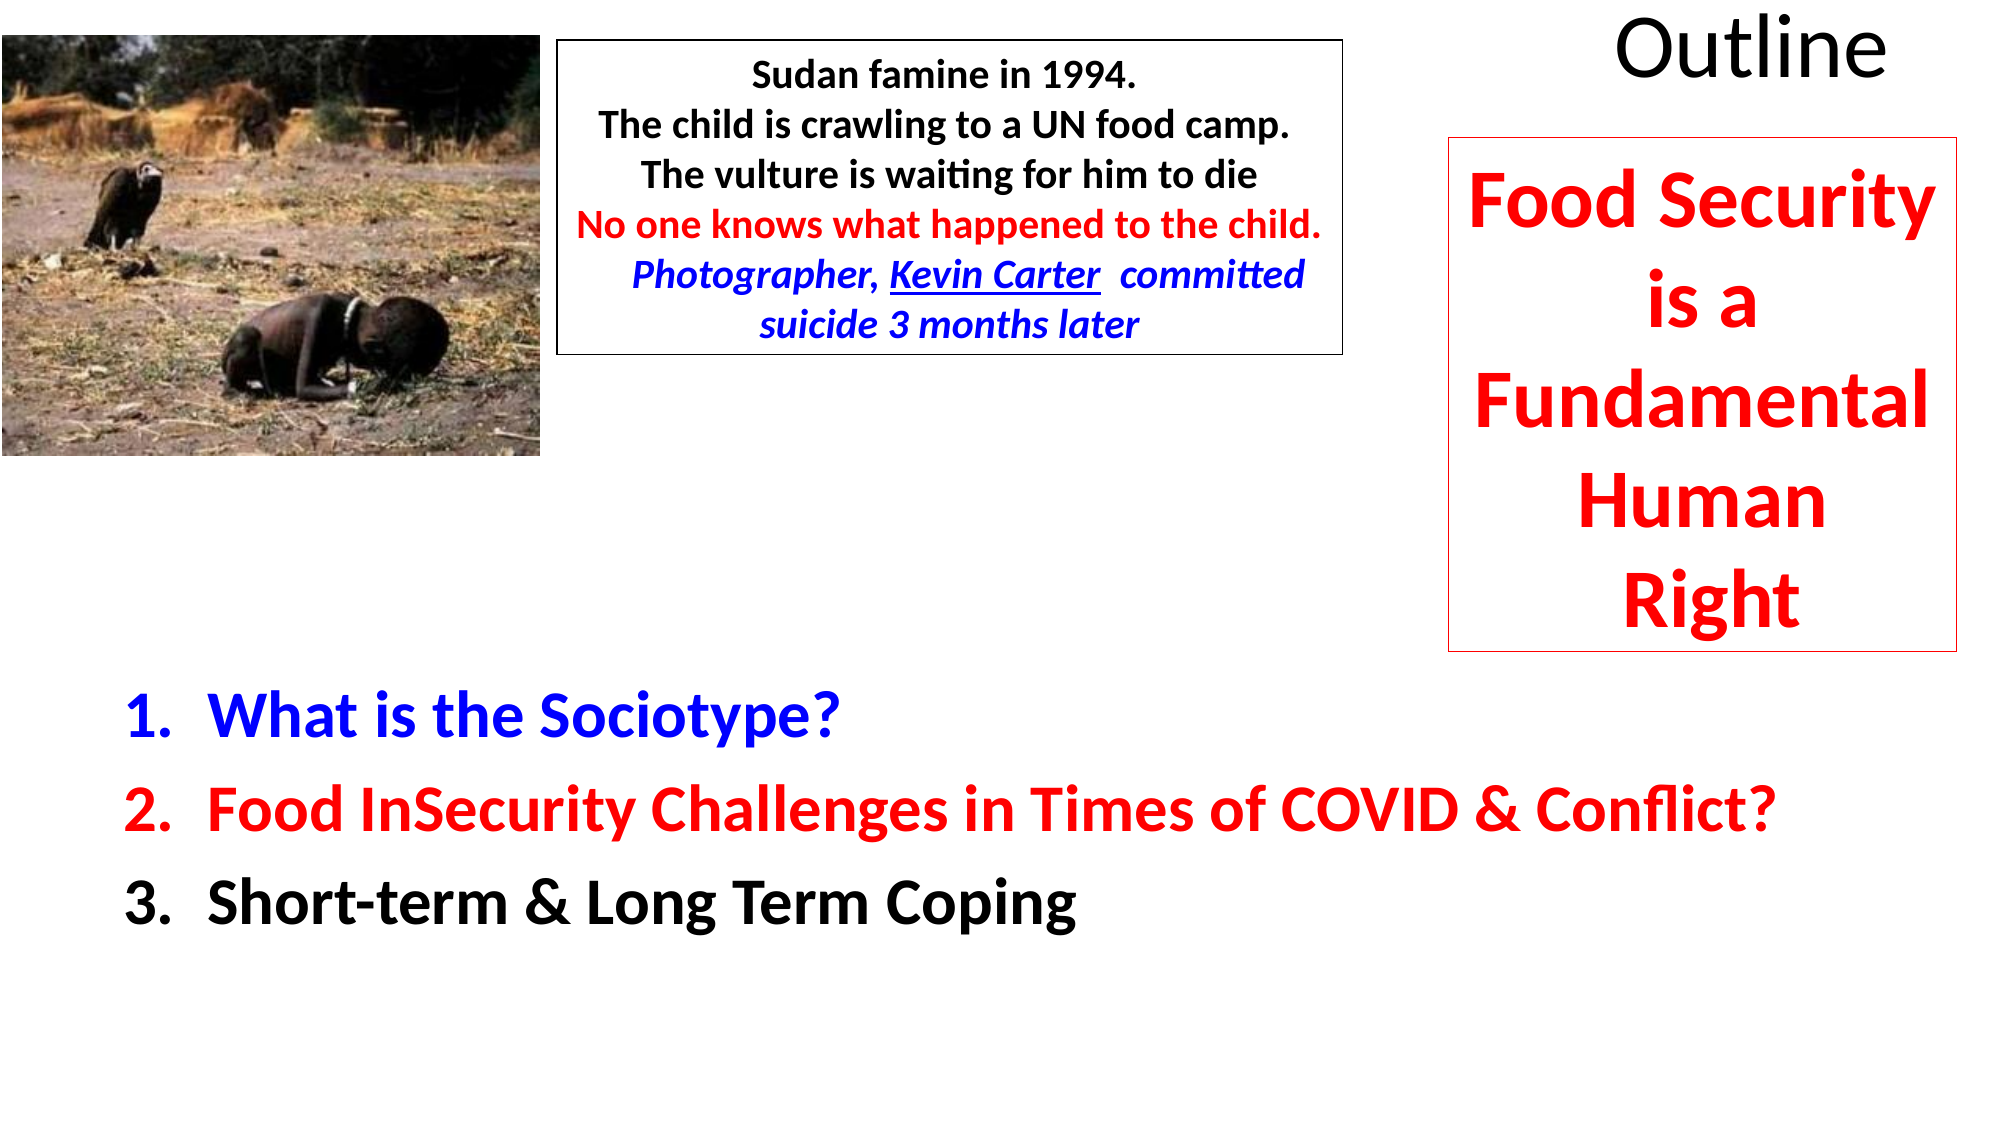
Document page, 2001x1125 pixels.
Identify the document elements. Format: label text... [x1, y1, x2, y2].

picture [2, 35, 540, 457]
title Outline [1590, 0, 1915, 118]
text_box Food Security is a Fundamental Human Right [1448, 137, 1957, 652]
text_box Sudan famine in 1994. The child is crawling to a UN food camp. The vulture is waiting for him to die No one knows what happened to the child. Photographer, Kevin Carter committed suicide 3 months later [556, 39, 1343, 355]
list What is the Sociotype? Food InSecurity Challenges in Times of COVID & Conflict? Short-term & Long Term Coping [107, 663, 1893, 1125]
